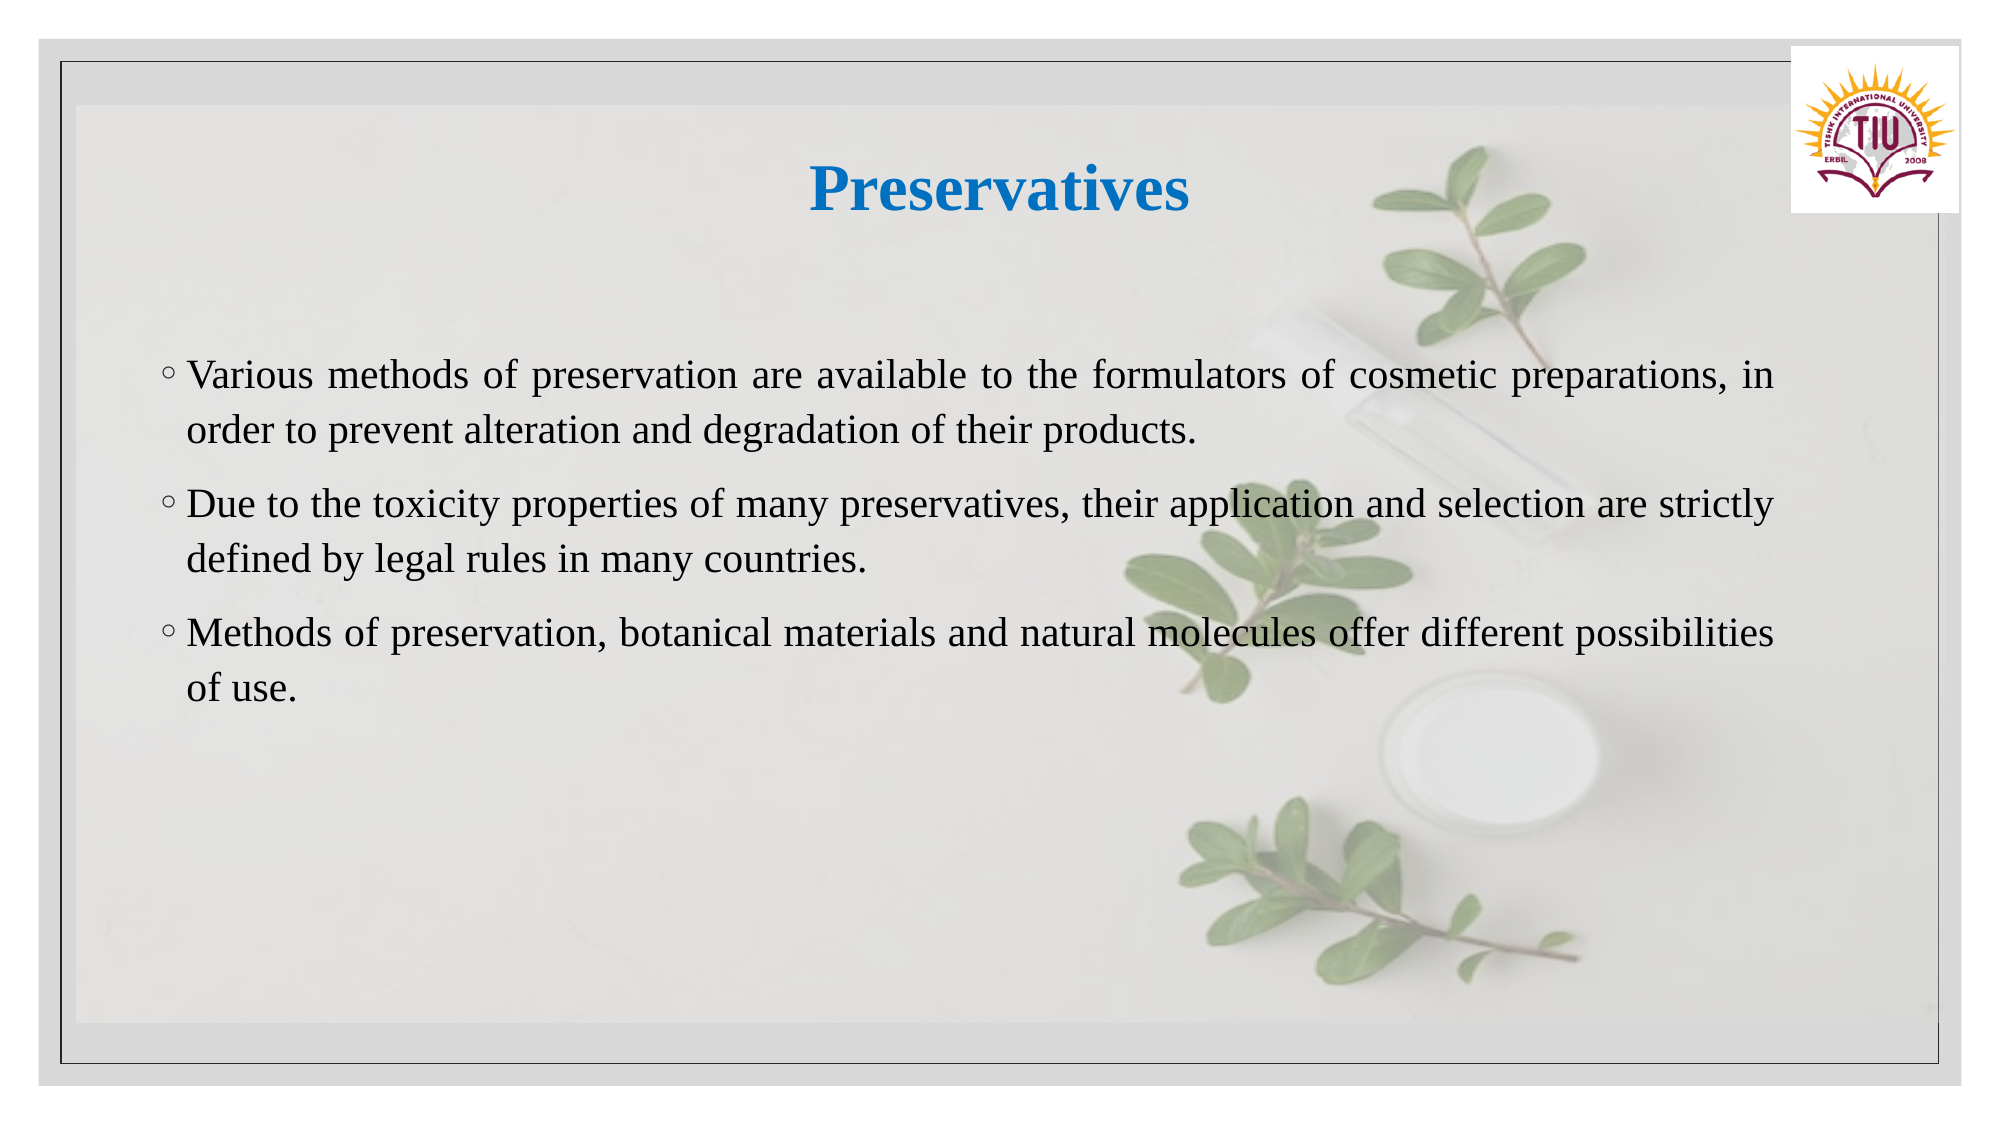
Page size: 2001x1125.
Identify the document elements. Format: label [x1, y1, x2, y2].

picture [76, 45, 1959, 1023]
